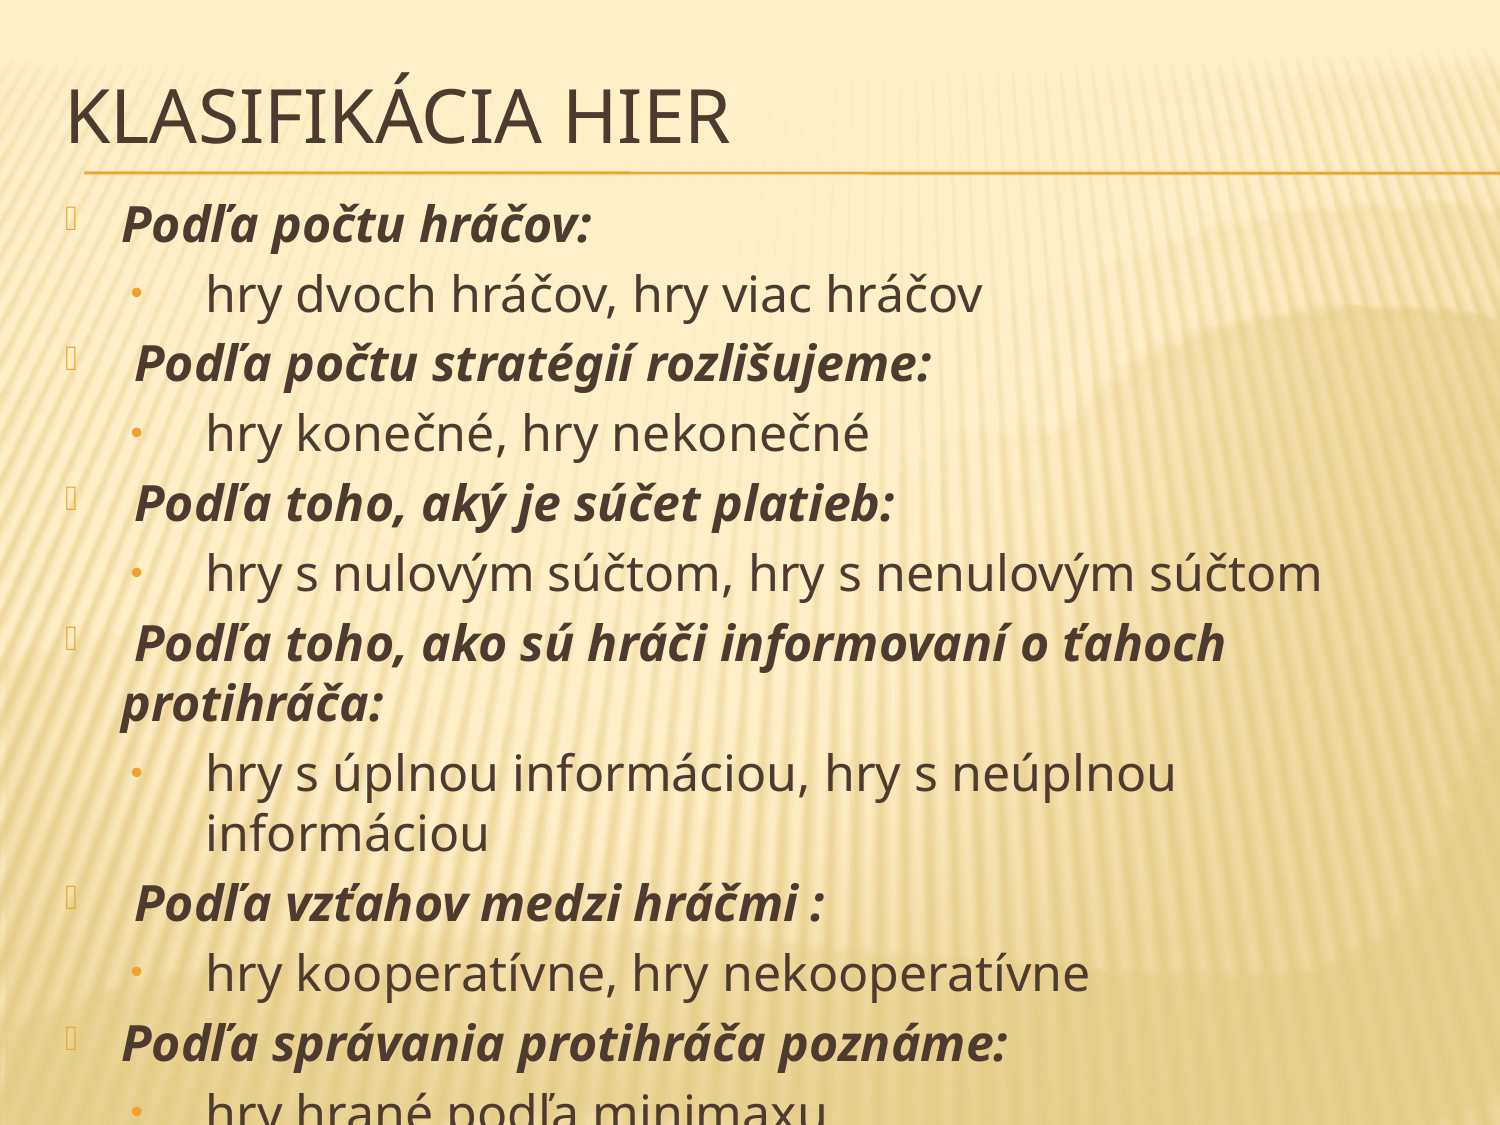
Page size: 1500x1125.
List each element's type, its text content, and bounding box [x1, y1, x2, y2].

list Podľa počtu hráčov: hry dvoch hráčov, hry viac hráčov Podľa počtu stratégií rozlišujeme: hry konečné, hry nekonečné Podľa toho, aký je súčet platieb: hry s nulovým súčtom, hry s nenulovým súčtom Podľa toho, ako sú hráči informovaní o ťahoch protihráča: hry s úplnou informáciou, hry s neúplnou informáciou Podľa vzťahov medzi hráčmi : hry kooperatívne, hry nekooperatívne Podľa správania protihráča poznáme: hry hrané podľa minimaxu, hry hrané s prírodou [49, 184, 1476, 1107]
title klasifikácia hier [49, 44, 1475, 183]
